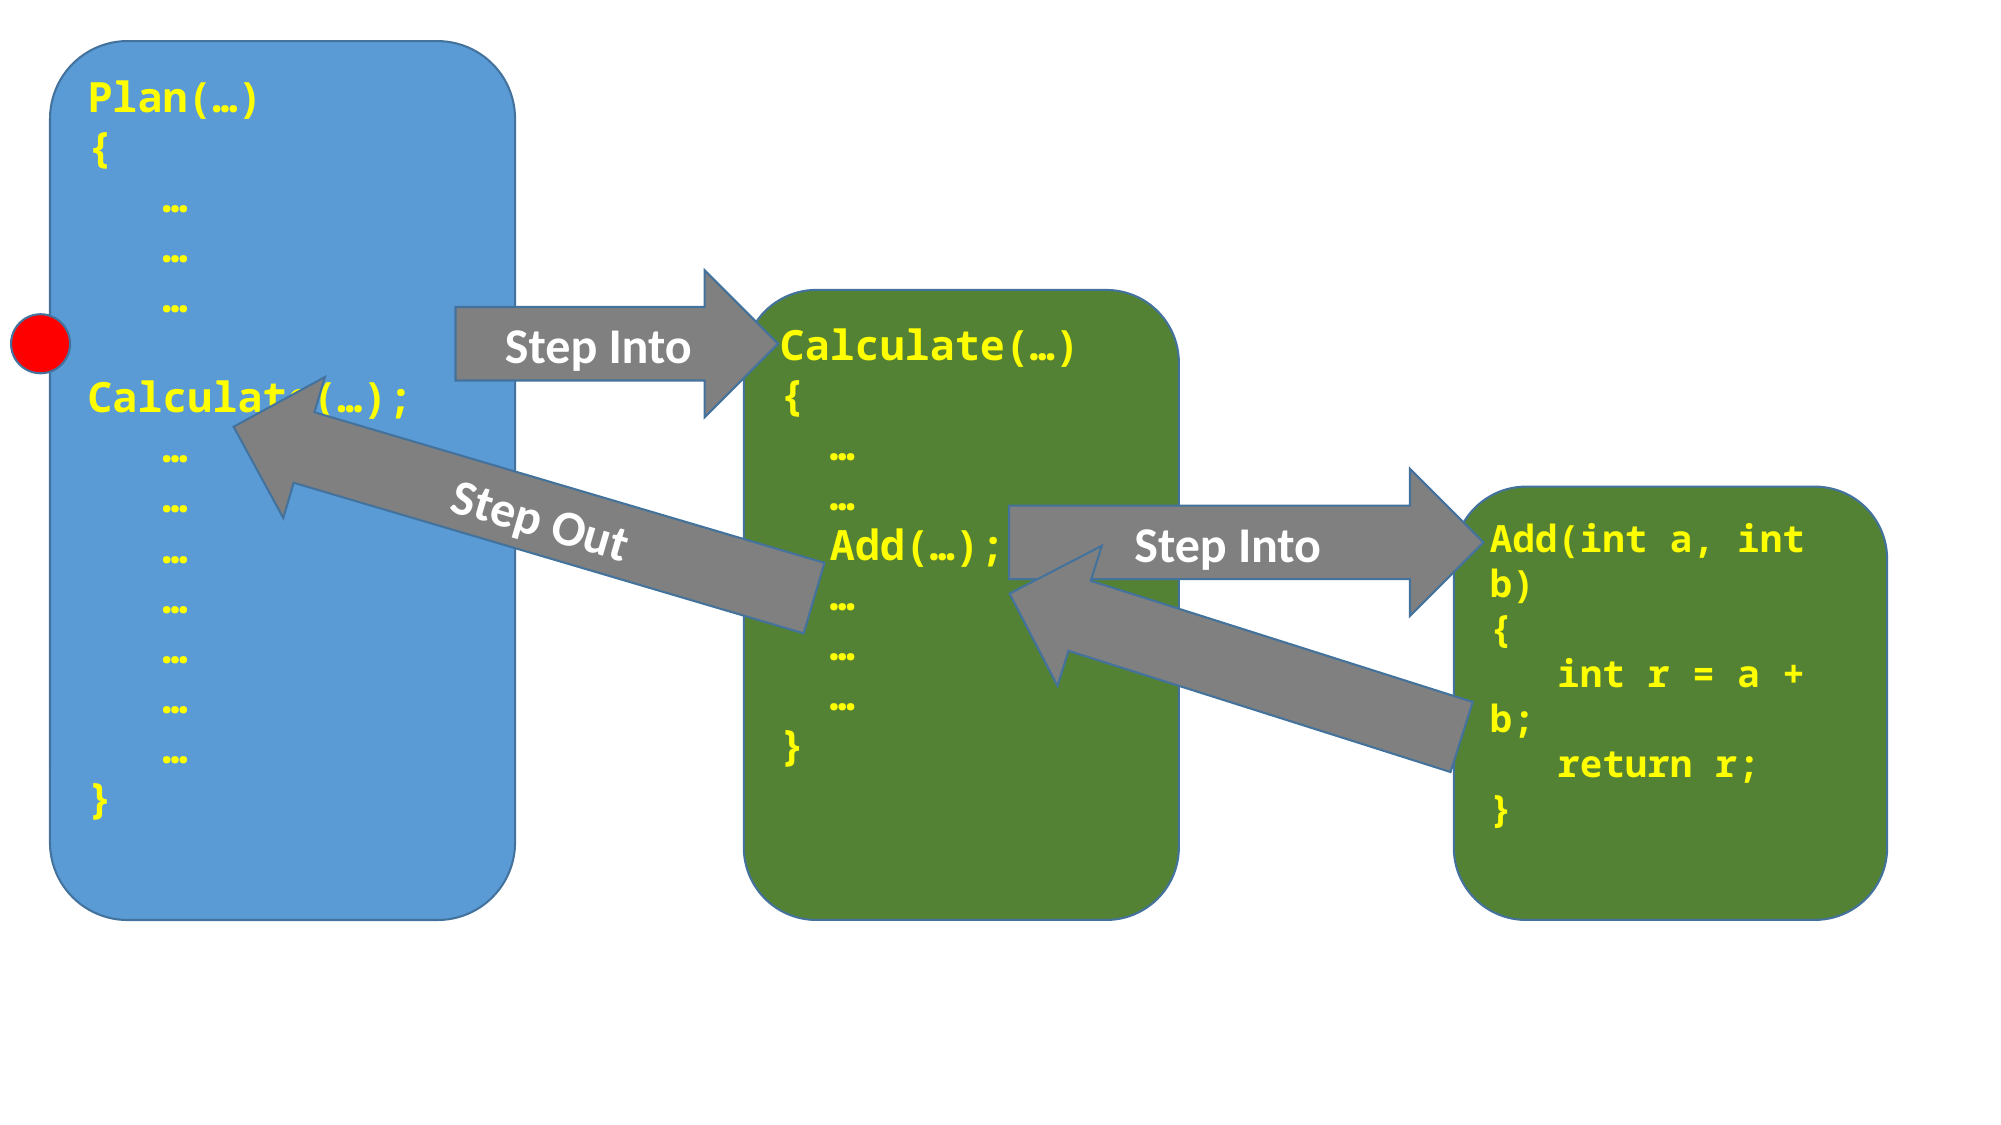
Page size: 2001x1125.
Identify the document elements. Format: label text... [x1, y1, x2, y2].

text_box Plan(…) { … … … Calculate(…); … … … … … … … } [48, 40, 517, 922]
text_box Calculate(…) { … … Add(…); … … … } [742, 288, 1180, 921]
text_box Add(int a, int b) { int r = a + b; return r; } [1452, 485, 1889, 921]
text_box Step Out [232, 374, 826, 635]
text_box Step Into [1008, 466, 1485, 619]
text_box Step Into [454, 267, 780, 420]
text_box [1008, 543, 1475, 774]
text_box [10, 313, 72, 375]
